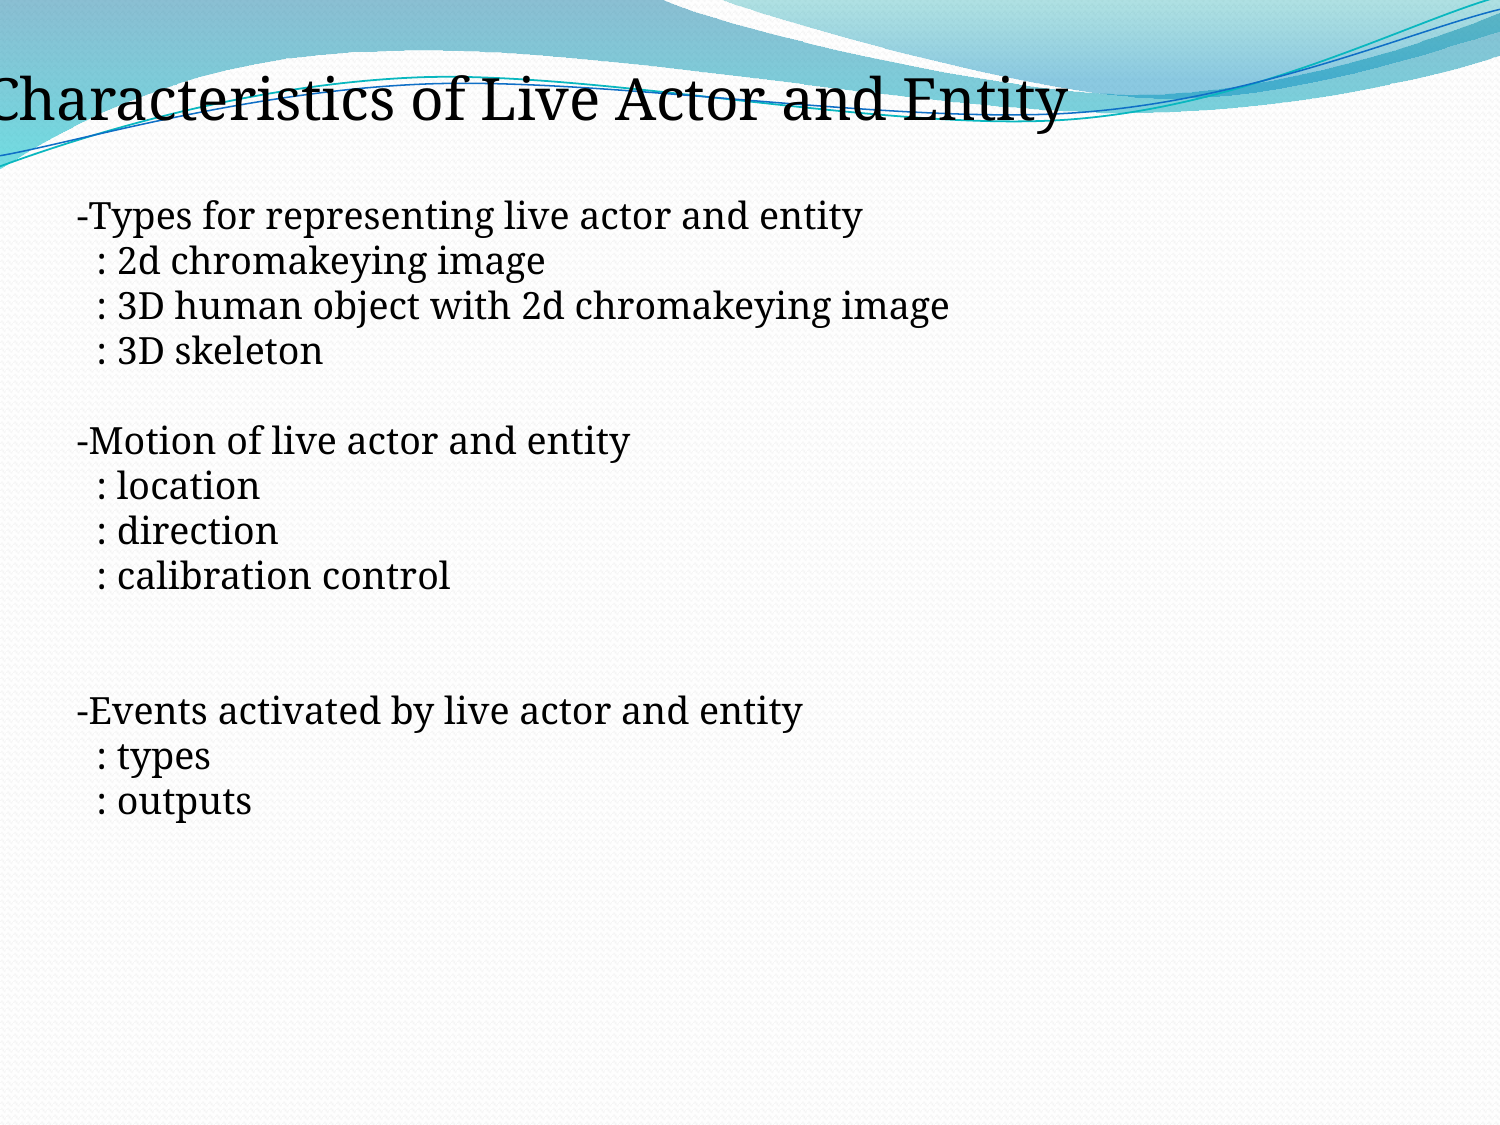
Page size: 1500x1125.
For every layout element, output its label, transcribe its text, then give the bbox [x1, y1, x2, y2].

text_box -Types for representing live actor and entity : 2d chromakeying image : 3D human object with 2d chromakeying image : 3D skeleton -Motion of live actor and entity : location : direction : calibration control -Events activated by live actor and entity : types : outputs [62, 184, 966, 830]
text_box Characteristics of Live Actor and Entity [0, 54, 1085, 140]
